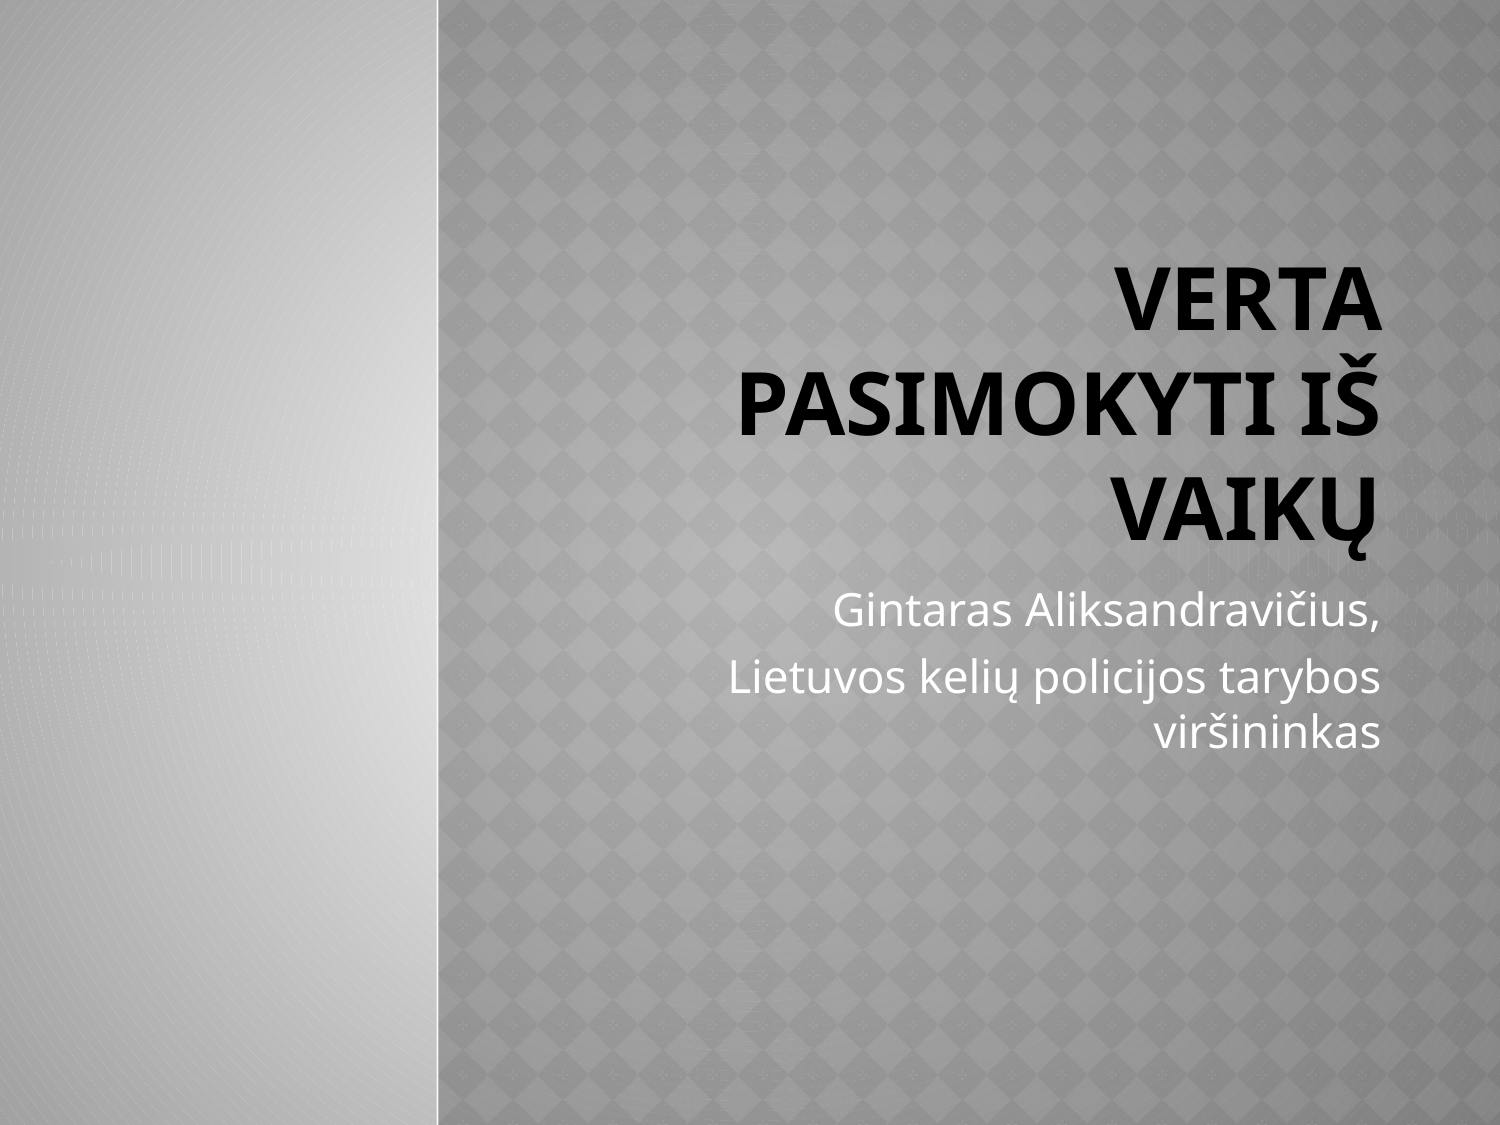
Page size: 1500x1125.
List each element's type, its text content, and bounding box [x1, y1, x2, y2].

title Verta pasimokyti iš vaikų [552, 87, 1390, 558]
subtitle Gintaras Aliksandravičius, Lietuvos kelių policijos tarybos viršininkas [550, 580, 1390, 762]
